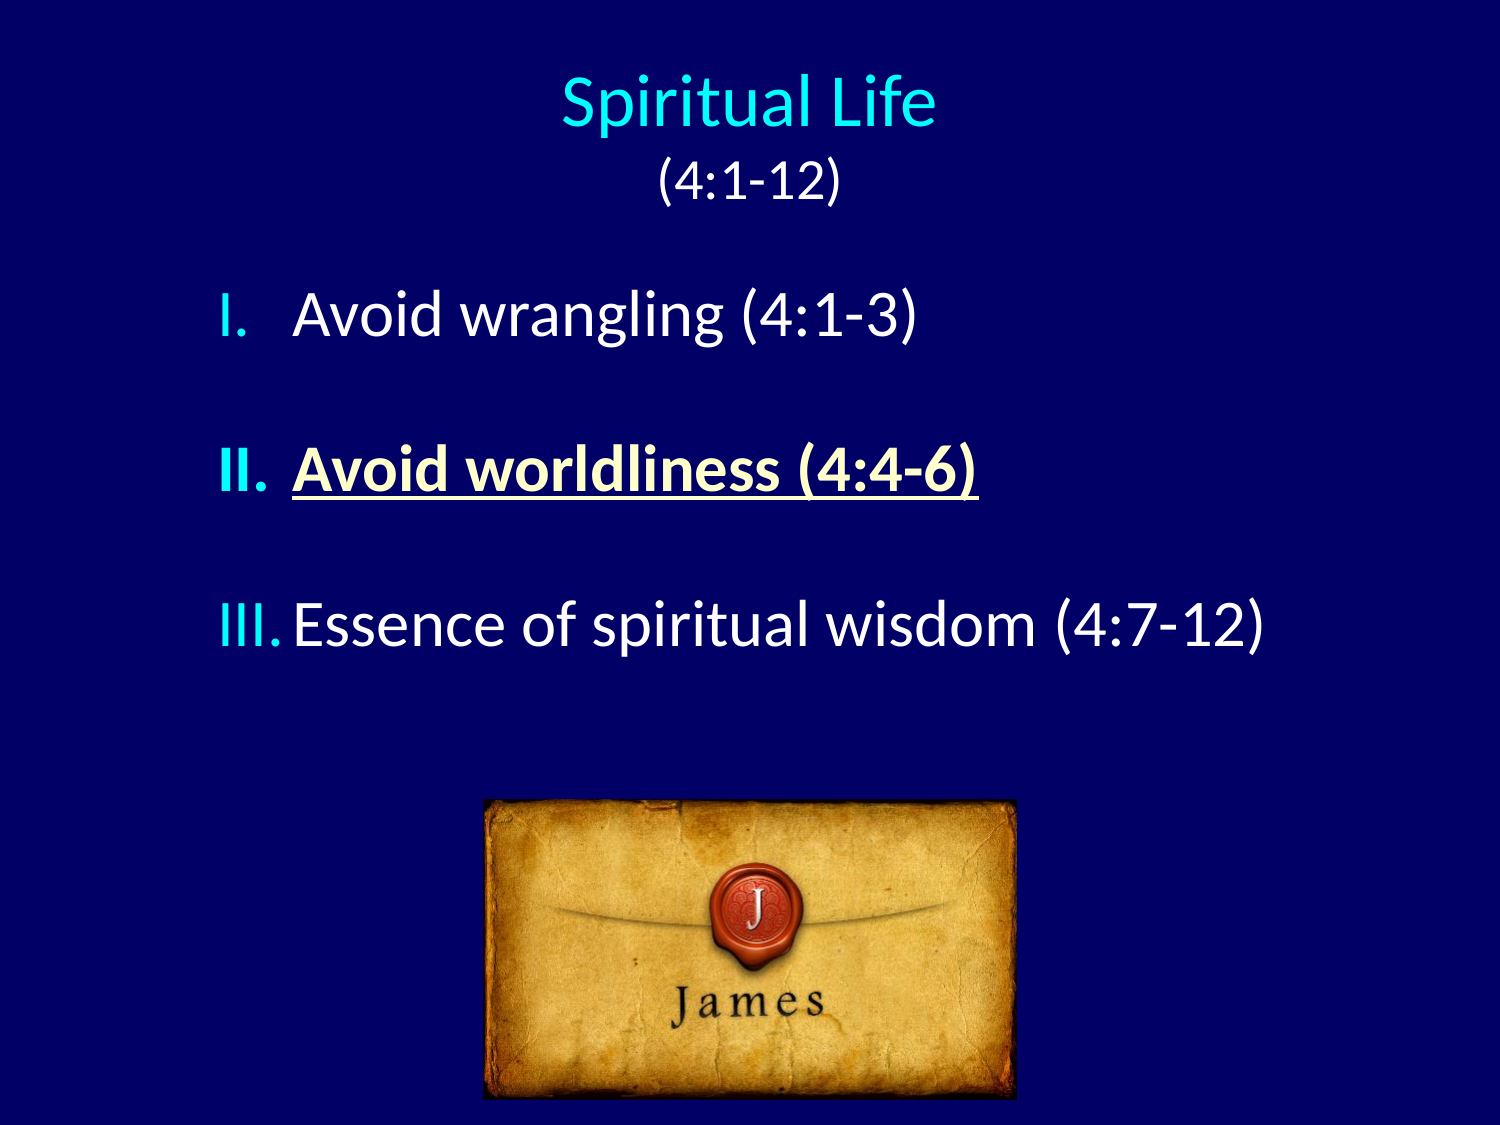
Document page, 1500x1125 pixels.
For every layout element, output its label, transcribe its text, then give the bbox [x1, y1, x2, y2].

title Spiritual Life (4:1-12) [112, 37, 1388, 225]
list Avoid wrangling (4:1-3) Avoid worldliness (4:4-6) Essence of spiritual wisdom (4:7-12) [202, 262, 1326, 738]
picture [483, 799, 1017, 1101]
